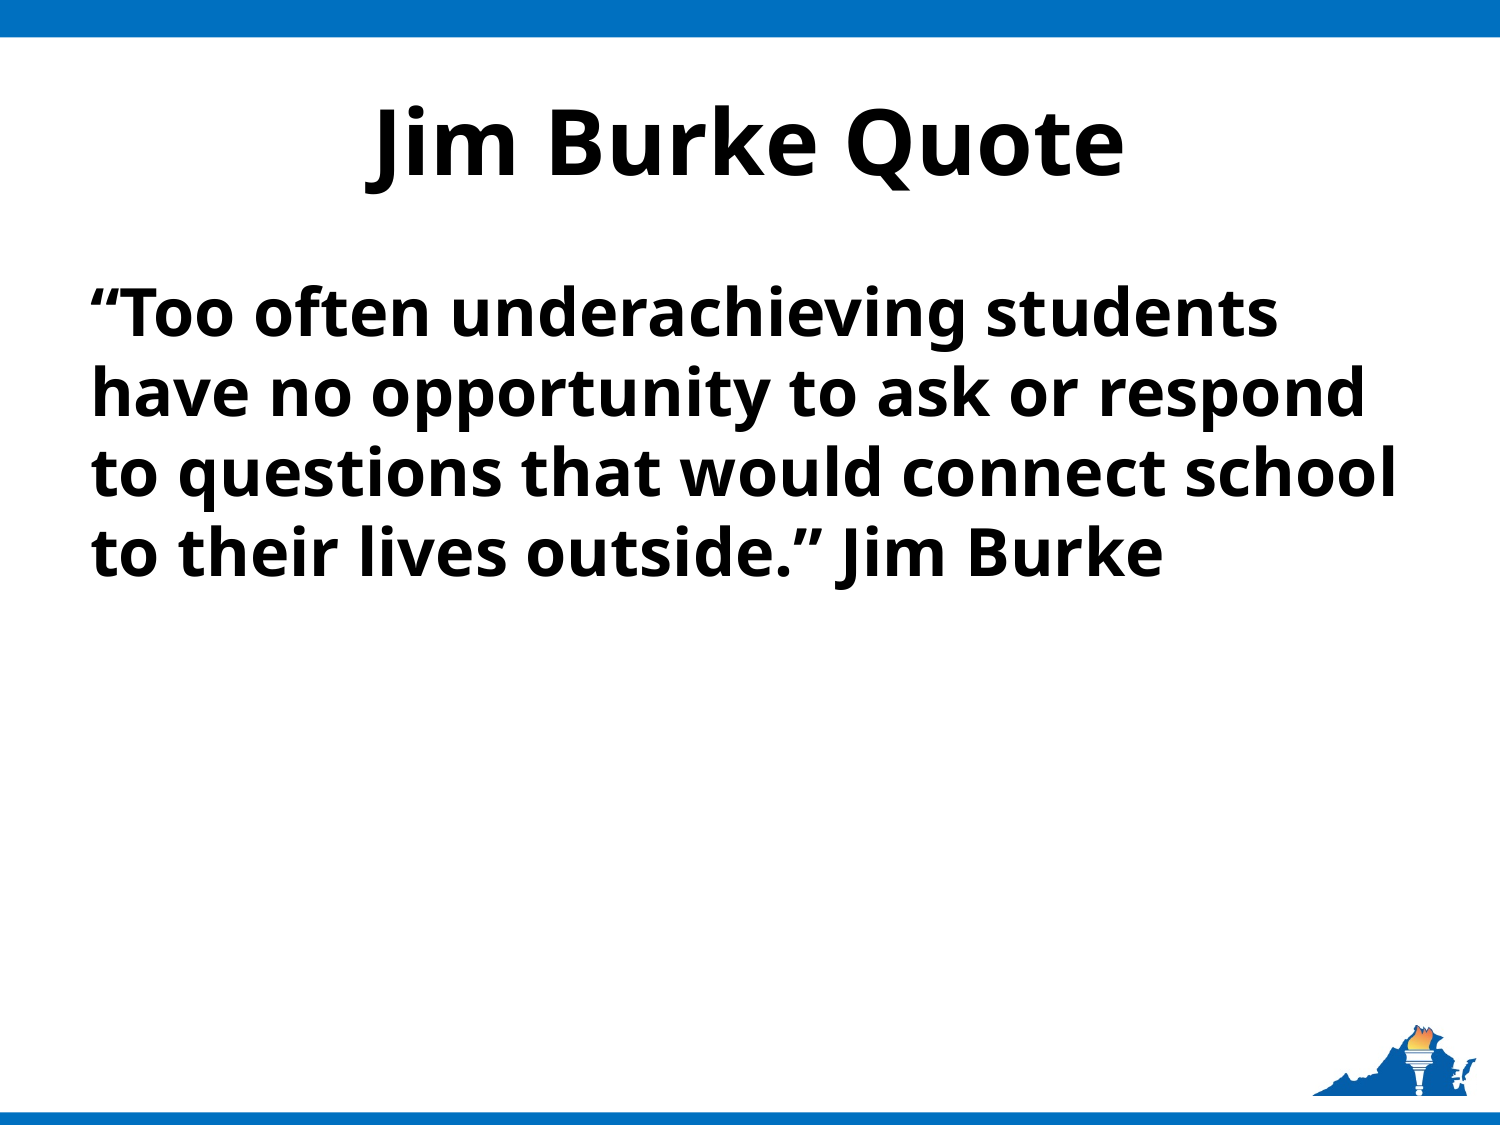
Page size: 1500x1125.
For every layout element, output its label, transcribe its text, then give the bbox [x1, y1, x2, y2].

title Jim Burke Quote [75, 45, 1425, 233]
list “Too often underachieving students have no opportunity to ask or respond to questions that would connect school to their lives outside.” Jim Burke [75, 262, 1425, 1005]
picture [1312, 1025, 1477, 1096]
